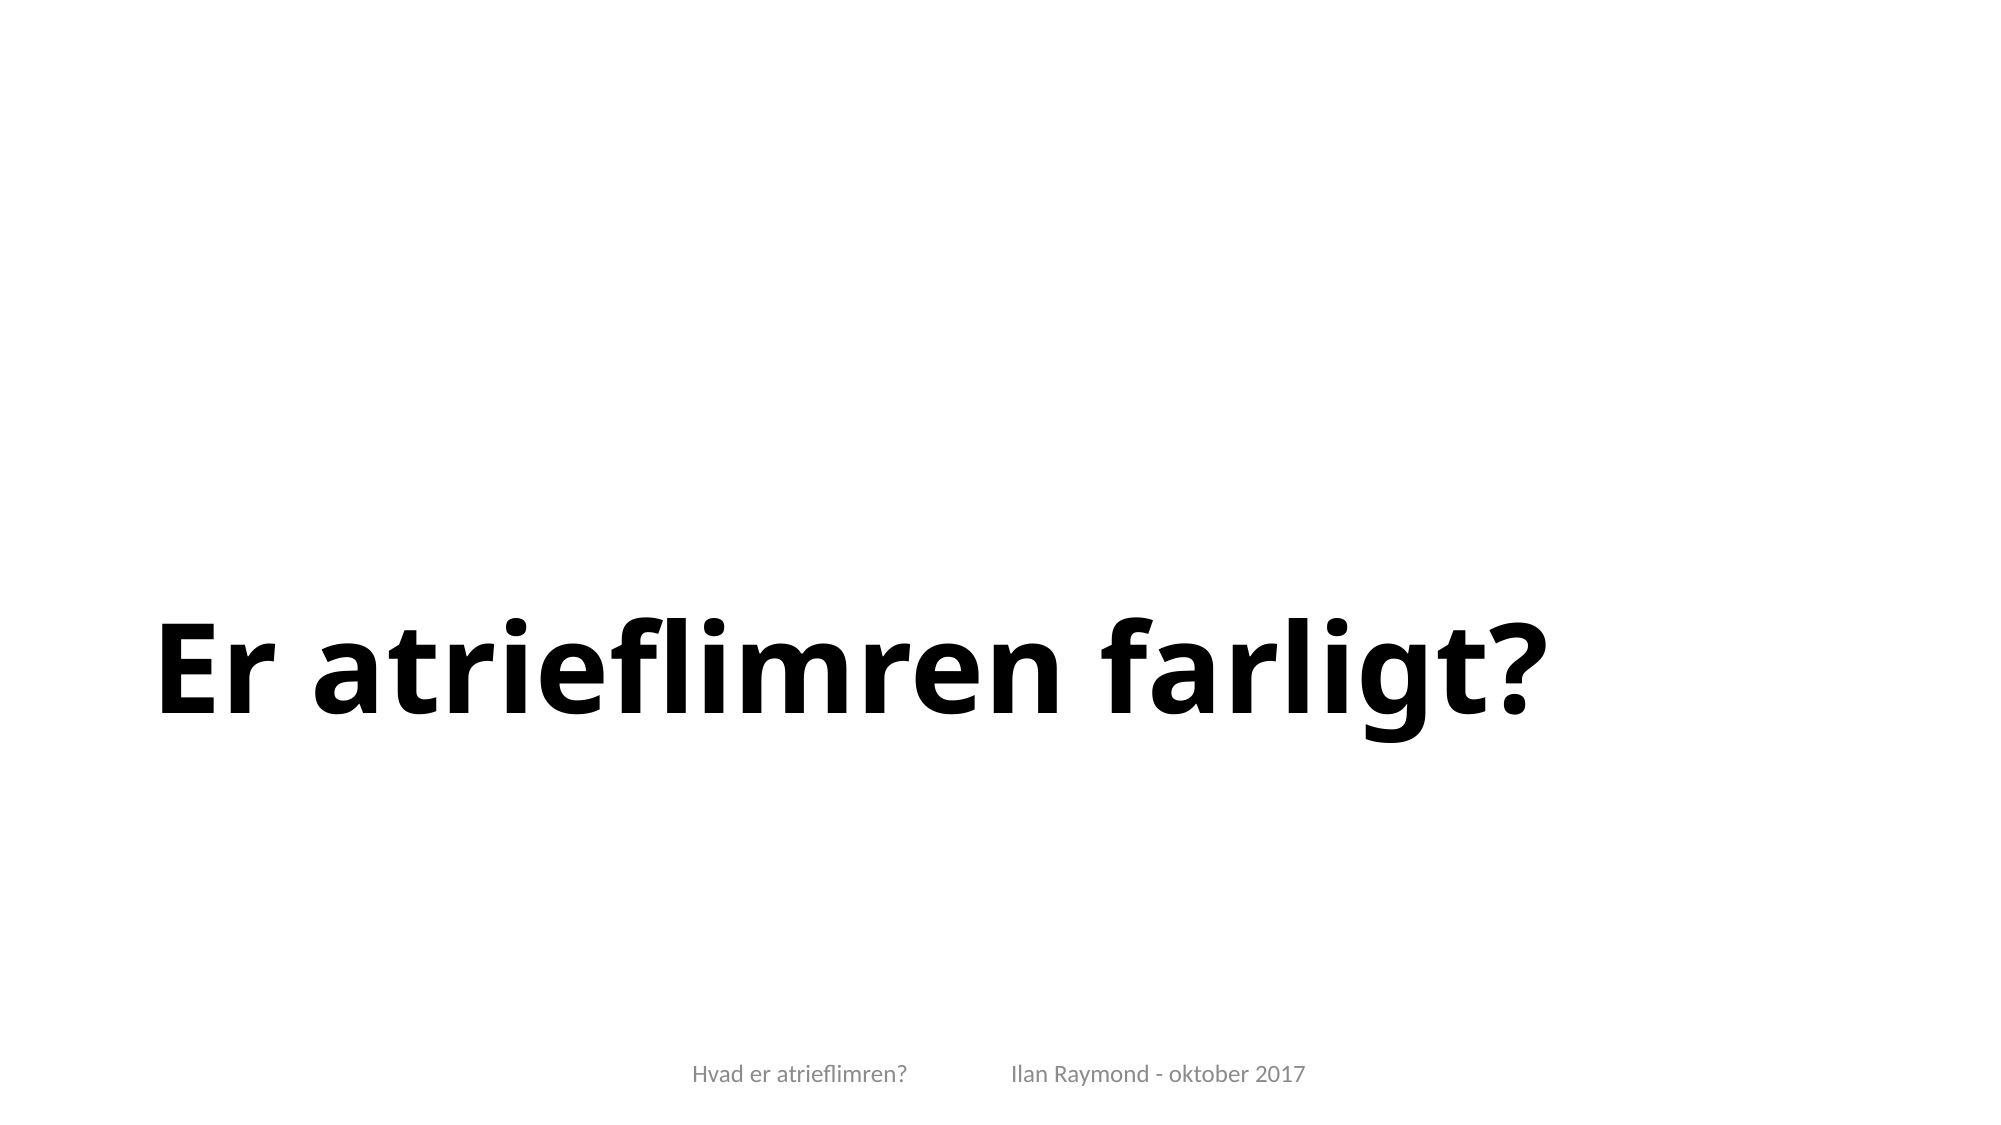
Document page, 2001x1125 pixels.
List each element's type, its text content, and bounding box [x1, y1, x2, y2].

footer Hvad er atrieflimren? Ilan Raymond - oktober 2017 [662, 1042, 1338, 1103]
title Er atrieflimren farligt? [136, 280, 1862, 749]
